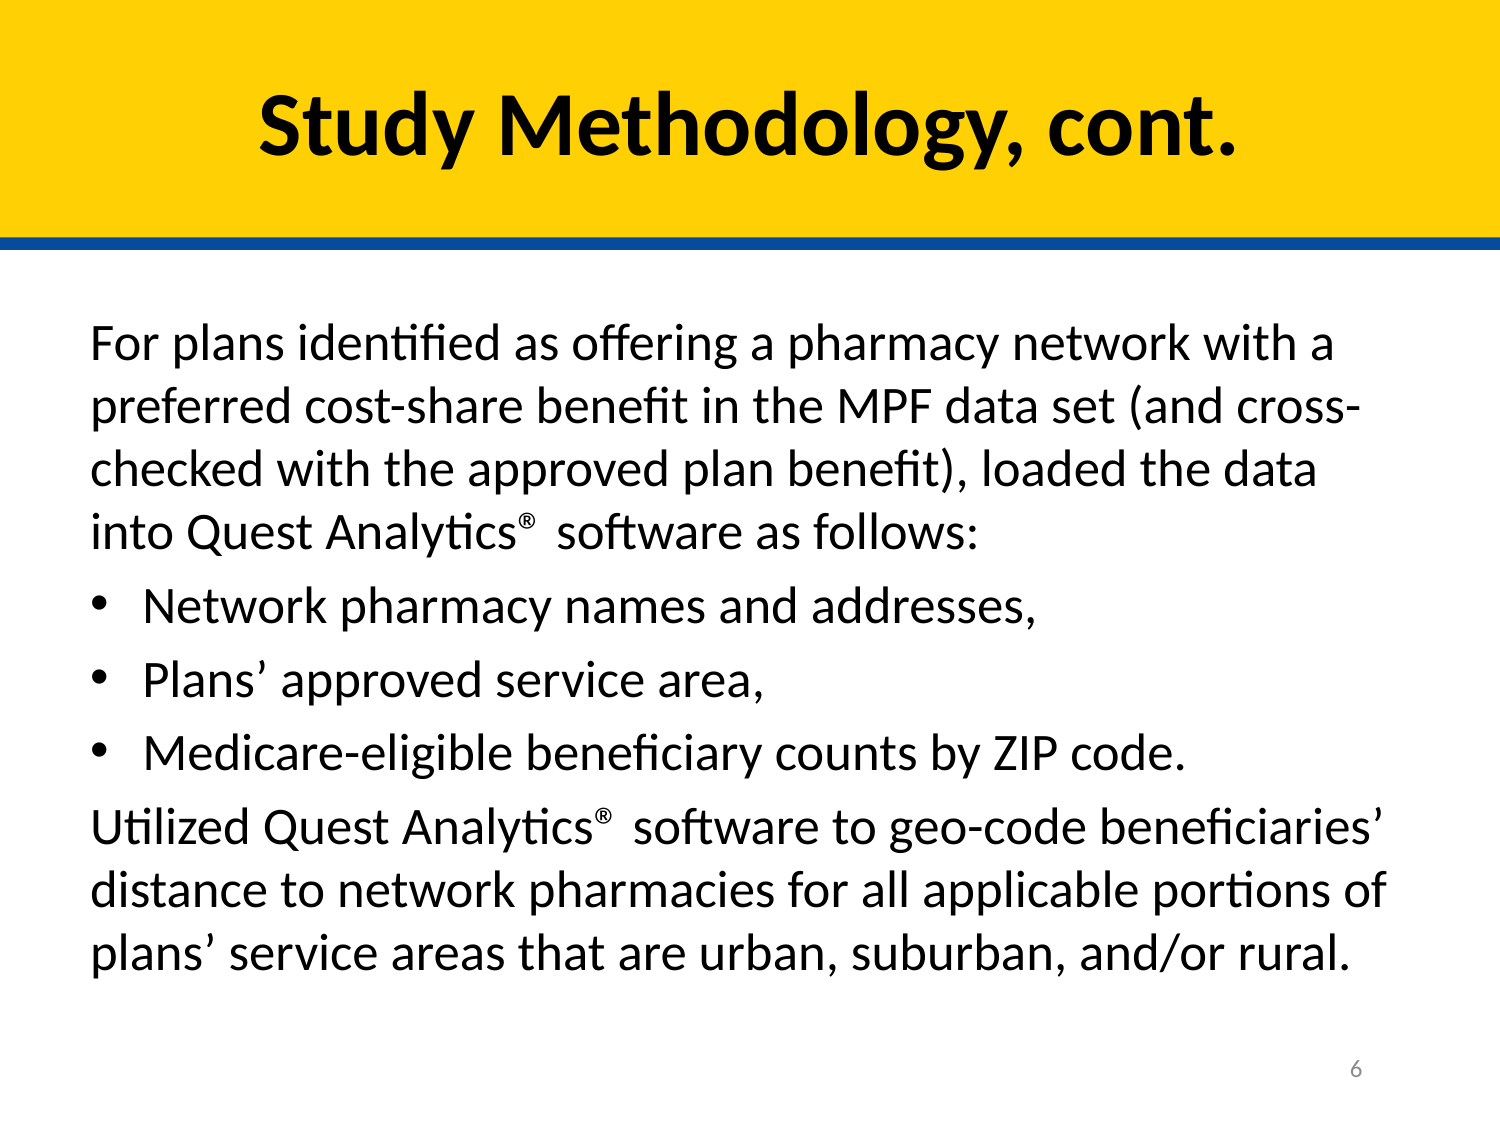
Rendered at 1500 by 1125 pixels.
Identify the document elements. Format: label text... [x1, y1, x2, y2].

list For plans identified as offering a pharmacy network with a preferred cost-share benefit in the MPF data set (and cross-checked with the approved plan benefit), loaded the data into Quest Analytics® software as follows: Network pharmacy names and addresses, Plans’ approved service area, Medicare-eligible beneficiary counts by ZIP code. Utilized Quest Analytics® software to geo-code beneficiaries’ distance to network pharmacies for all applicable portions of plans’ service areas that are urban, suburban, and/or rural. [75, 299, 1425, 1005]
slide_number 6 [1275, 1037, 1438, 1098]
title Study Methodology, cont. [0, 0, 1500, 238]
